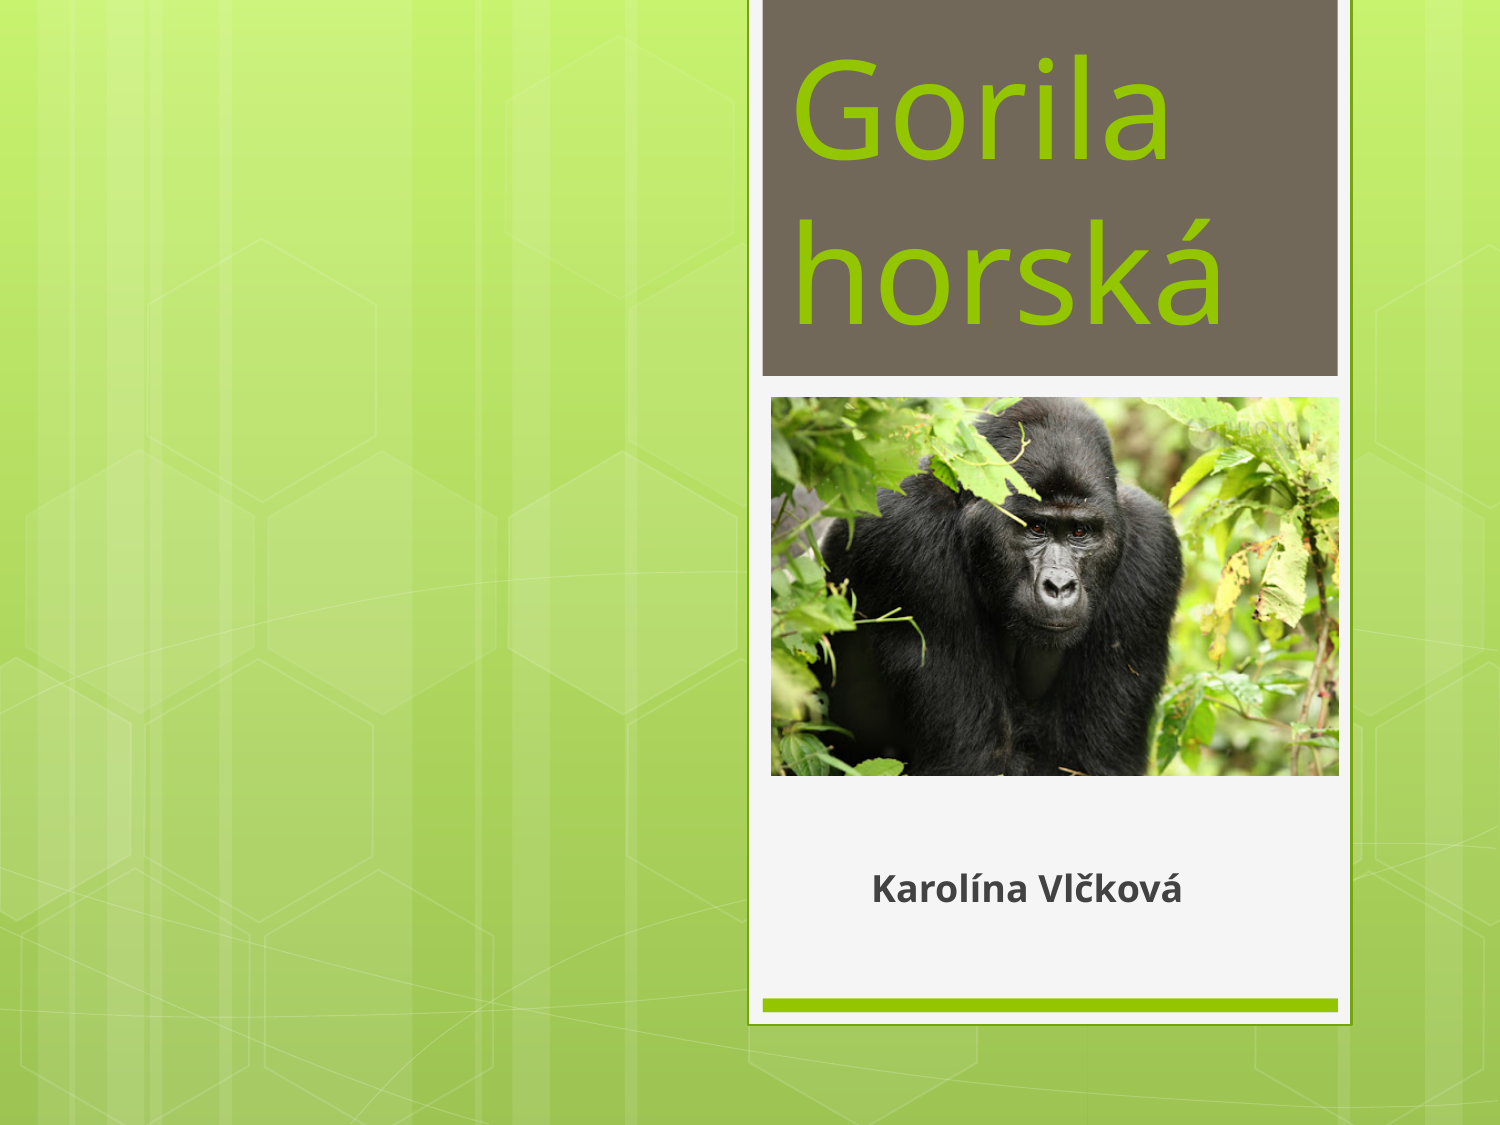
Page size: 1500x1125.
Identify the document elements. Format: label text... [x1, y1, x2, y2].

subtitle Karolína Vlčková [856, 857, 1235, 976]
picture [771, 396, 1340, 776]
title Gorila horská [773, 4, 1353, 360]
